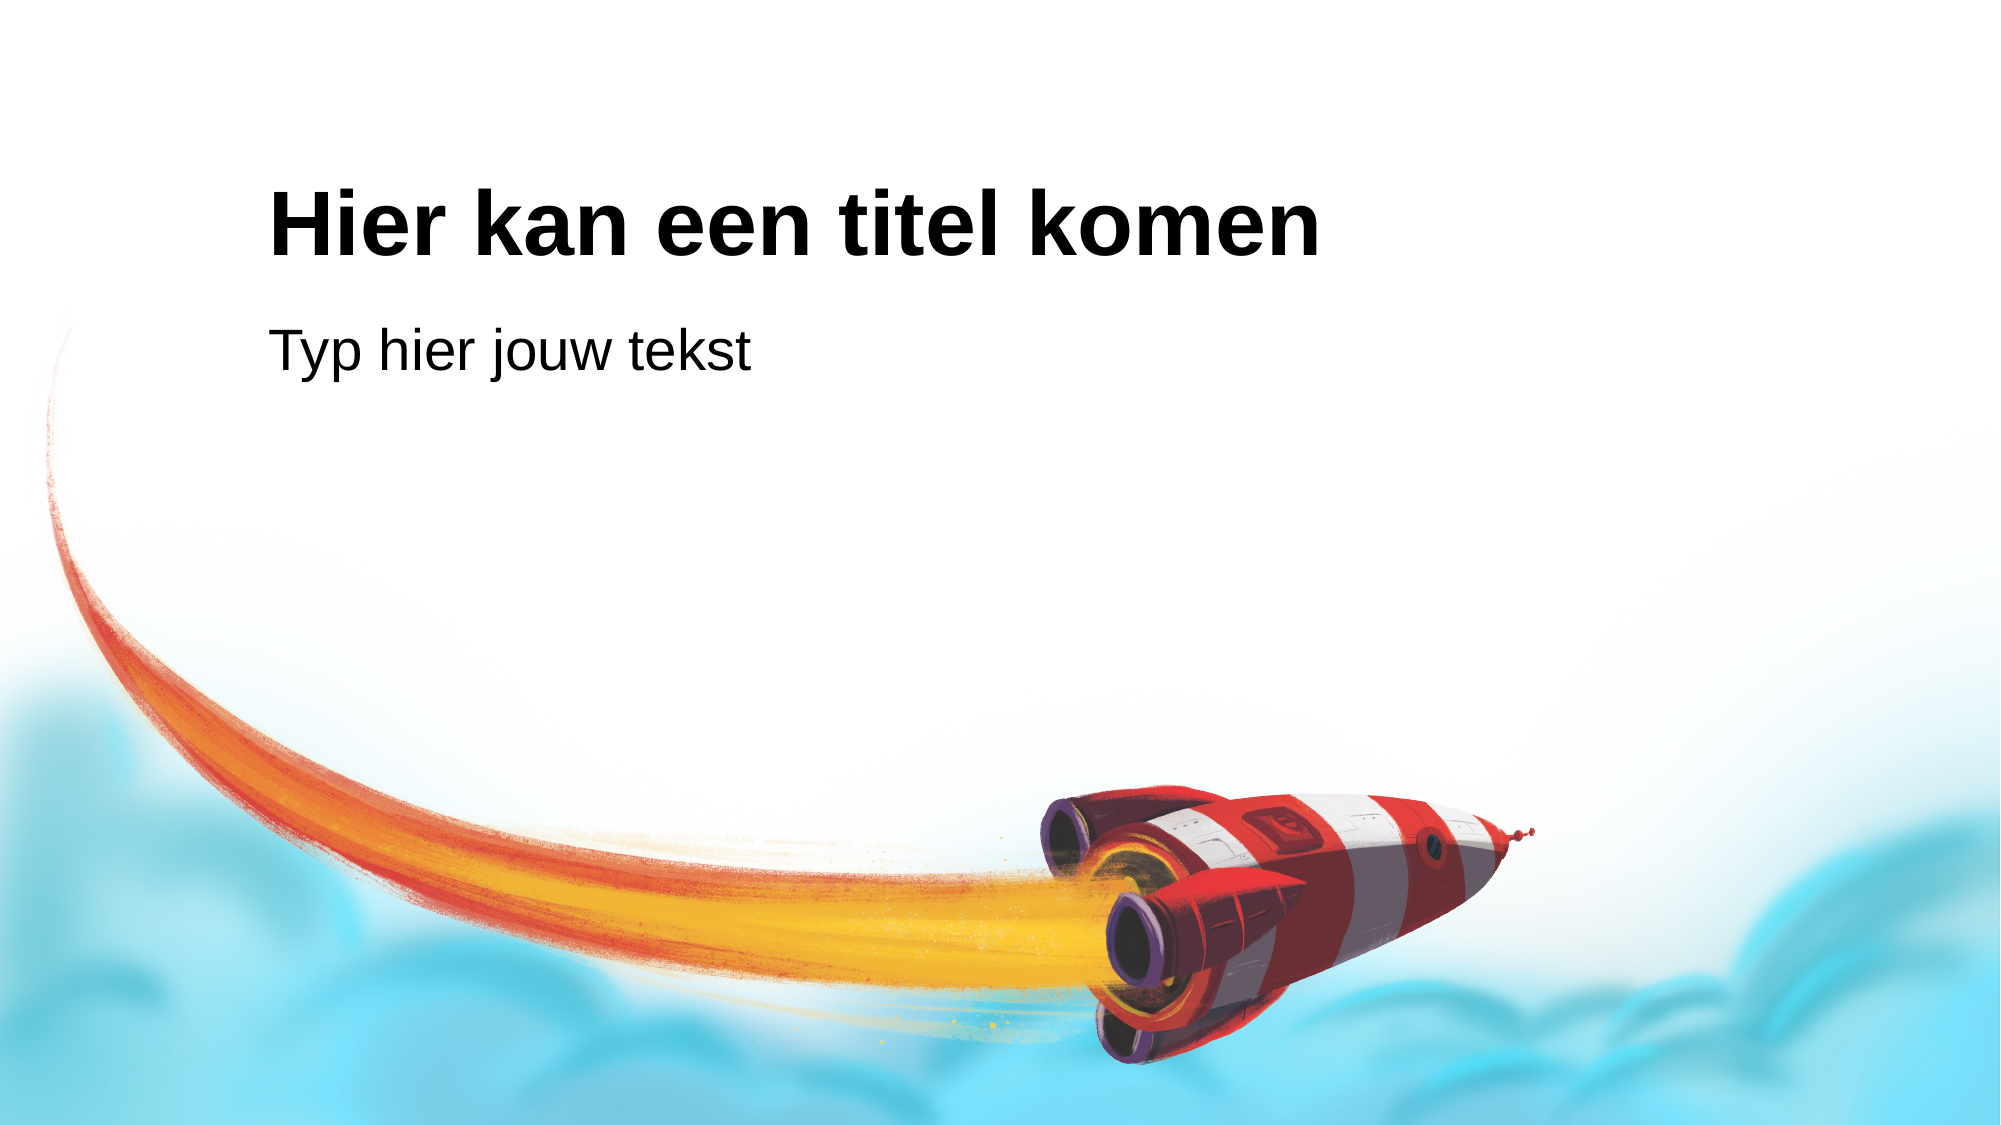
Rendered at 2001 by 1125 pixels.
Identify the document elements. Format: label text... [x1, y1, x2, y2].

text_box Hier kan een titel komen [260, 156, 1783, 282]
text_box Typ hier jouw tekst [260, 305, 1783, 390]
picture [0, 0, 2000, 1125]
